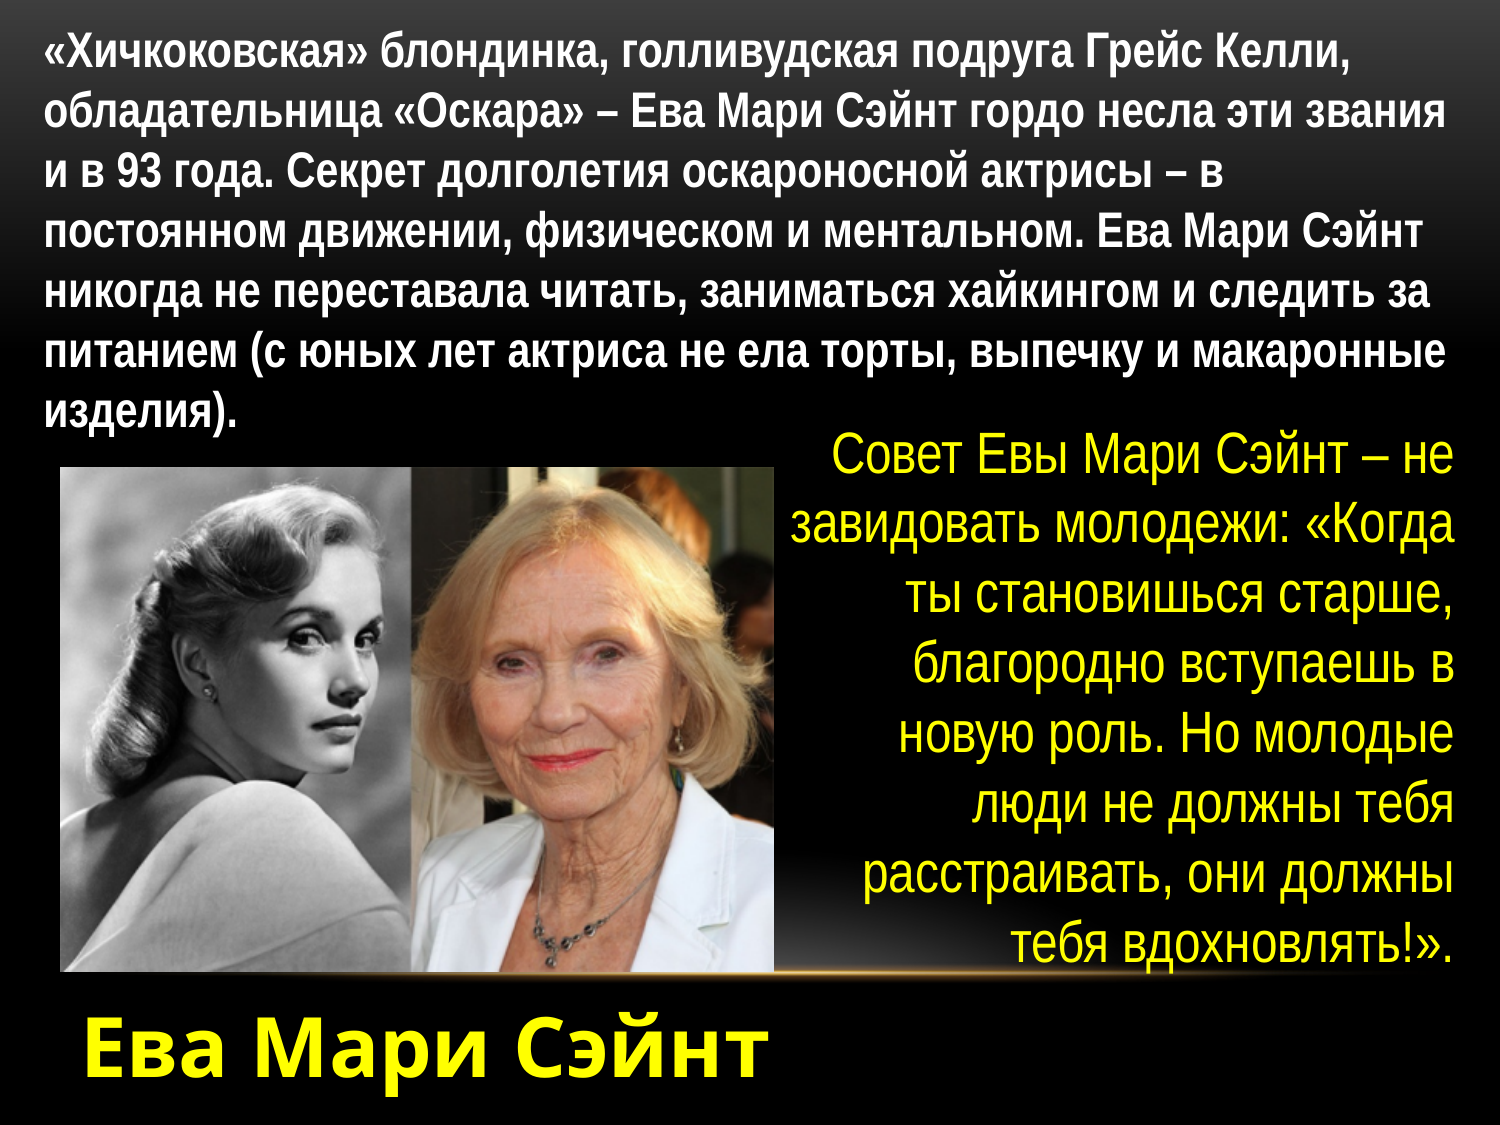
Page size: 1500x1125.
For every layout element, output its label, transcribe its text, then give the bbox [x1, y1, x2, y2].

text_box Совет Евы Мари Сэйнт – не завидовать молодежи: «Когда ты становишься старше, благородно вступаешь в новую роль. Но молодые люди не должны тебя расстраивать, они должны тебя вдохновлять!». [773, 407, 1471, 982]
picture [0, 0, 1500, 1125]
text_box Ева Мари Сэйнт [64, 986, 857, 1102]
text_box «Хичкоковская» блондинка, голливудская подруга Грейс Келли, обладательница «Оскара» – Ева Мари Сэйнт гордо несла эти звания и в 93 года. Секрет долголетия оскароносной актрисы – в постоянном движении, физическом и ментальном. Ева Мари Сэйнт никогда не переставала читать, заниматься хайкингом и следить за питанием (с юных лет актриса не ела торты, выпечку и макаронные изделия). [20, 160, 1471, 370]
